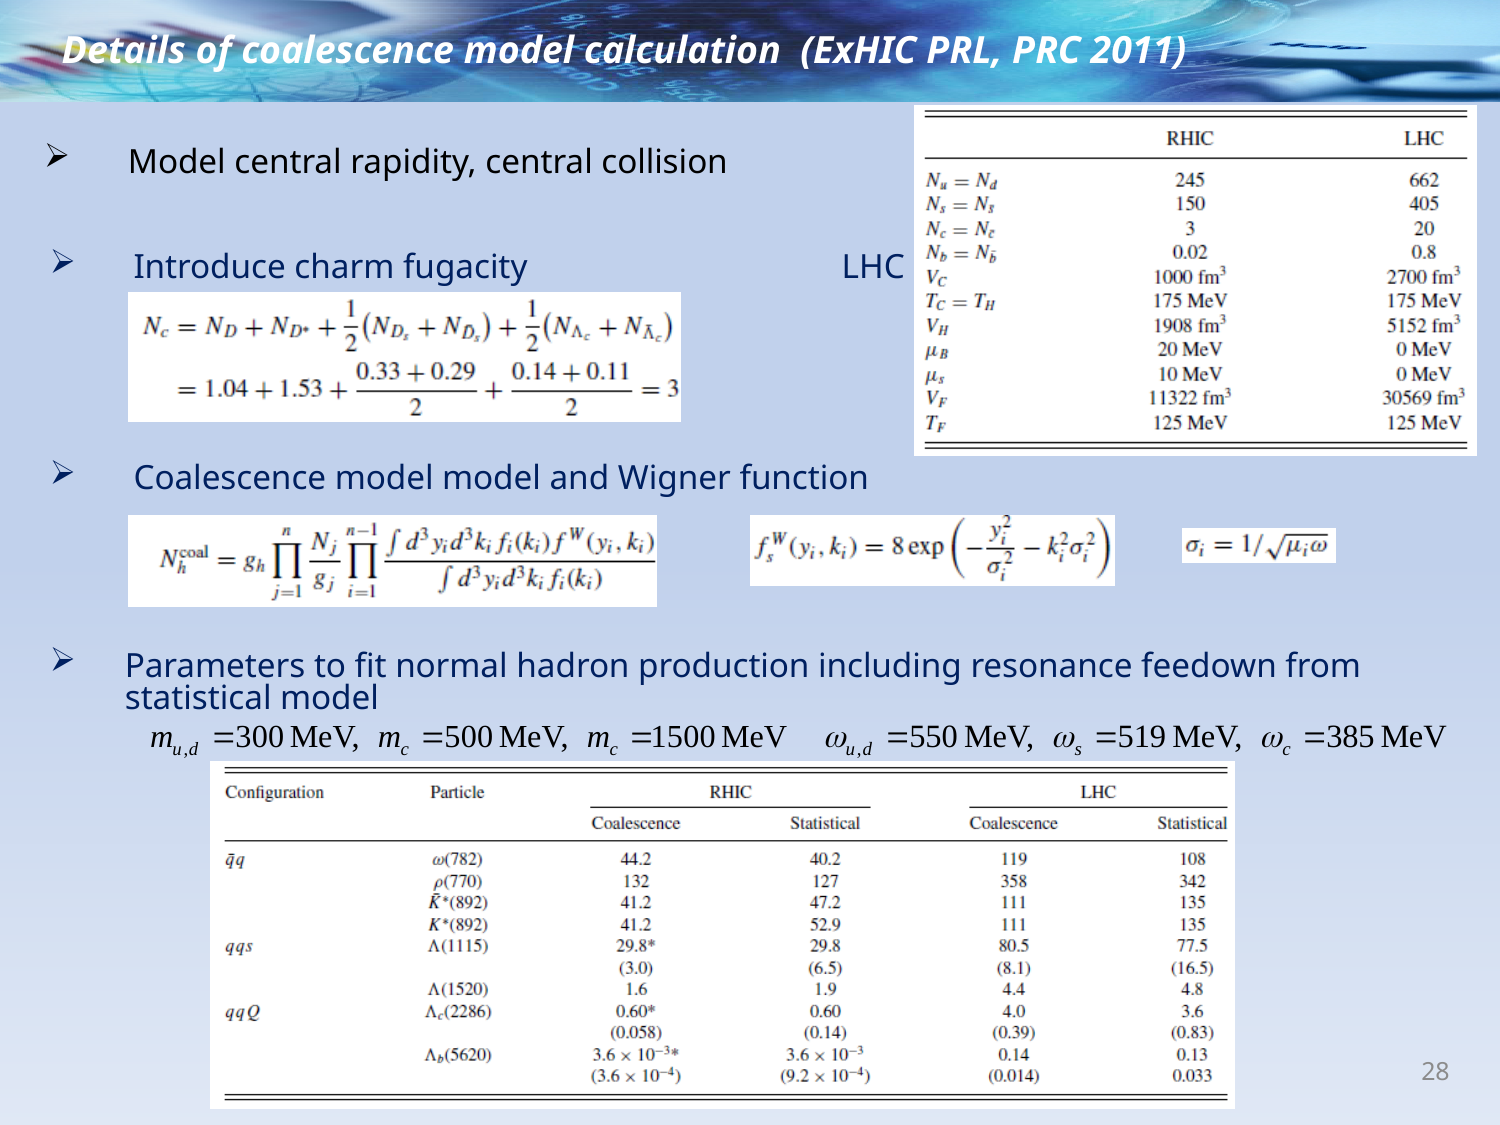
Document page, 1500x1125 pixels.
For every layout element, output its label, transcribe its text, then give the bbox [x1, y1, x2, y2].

picture [210, 761, 1235, 1109]
picture [127, 515, 657, 607]
text_box Parameters to fit normal hadron production including resonance feedown from statistical model [35, 644, 1383, 723]
text_box Coalescence model model and Wigner function [35, 456, 1383, 504]
text_box Model central rapidity, central collision [29, 140, 908, 188]
picture [1182, 527, 1337, 563]
text_box Introduce charm fugacity LHC 105 D0/month [35, 246, 908, 293]
picture [128, 291, 681, 423]
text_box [0, 0, 1500, 102]
picture [913, 105, 1477, 456]
picture [749, 515, 1115, 587]
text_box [820, 714, 1455, 767]
slide_number 28 [1238, 1042, 1465, 1103]
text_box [144, 714, 793, 767]
